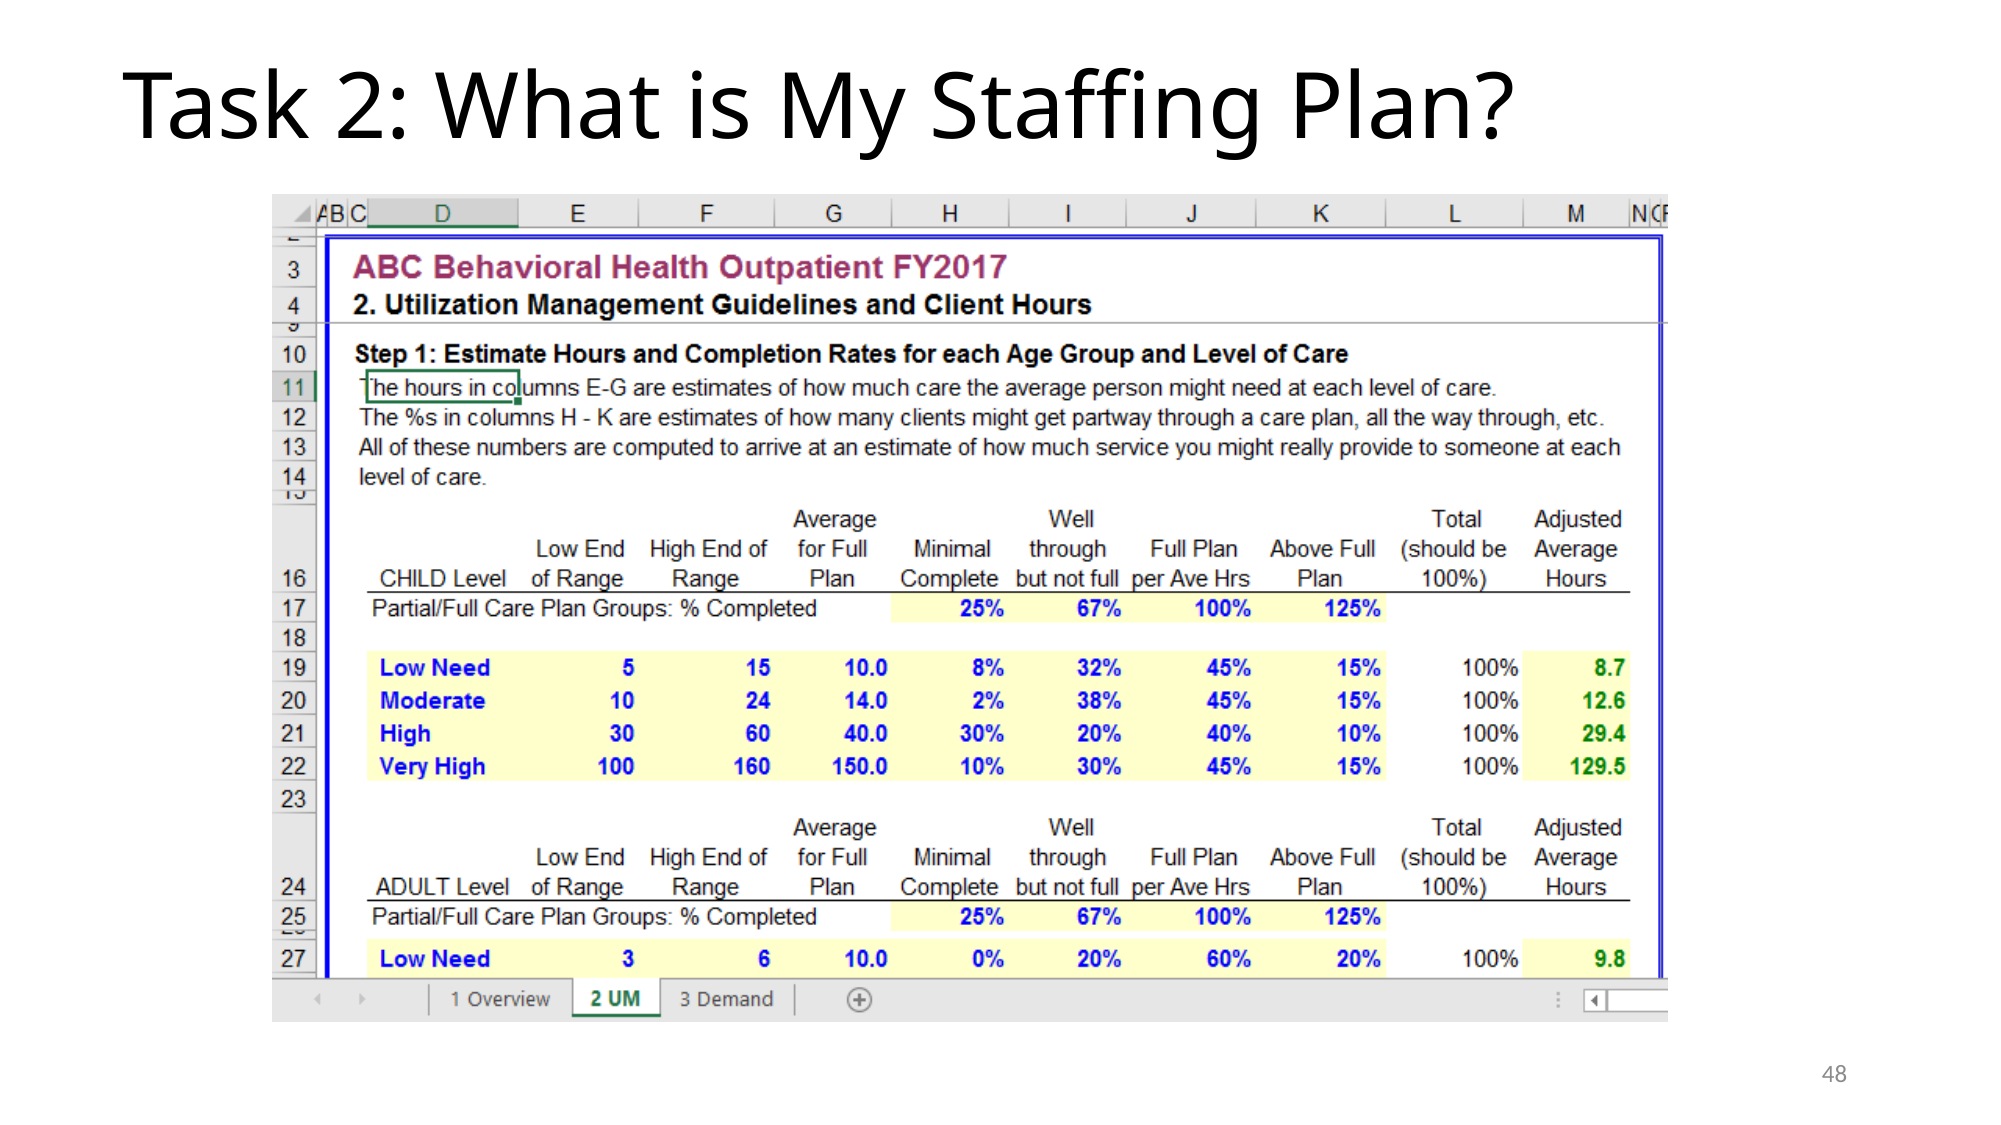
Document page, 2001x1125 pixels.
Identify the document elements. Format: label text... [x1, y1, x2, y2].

slide_number 48 [1412, 1042, 1863, 1103]
picture [272, 194, 1668, 1022]
title Task 2: What is My Staffing Plan? [107, 44, 1833, 174]
